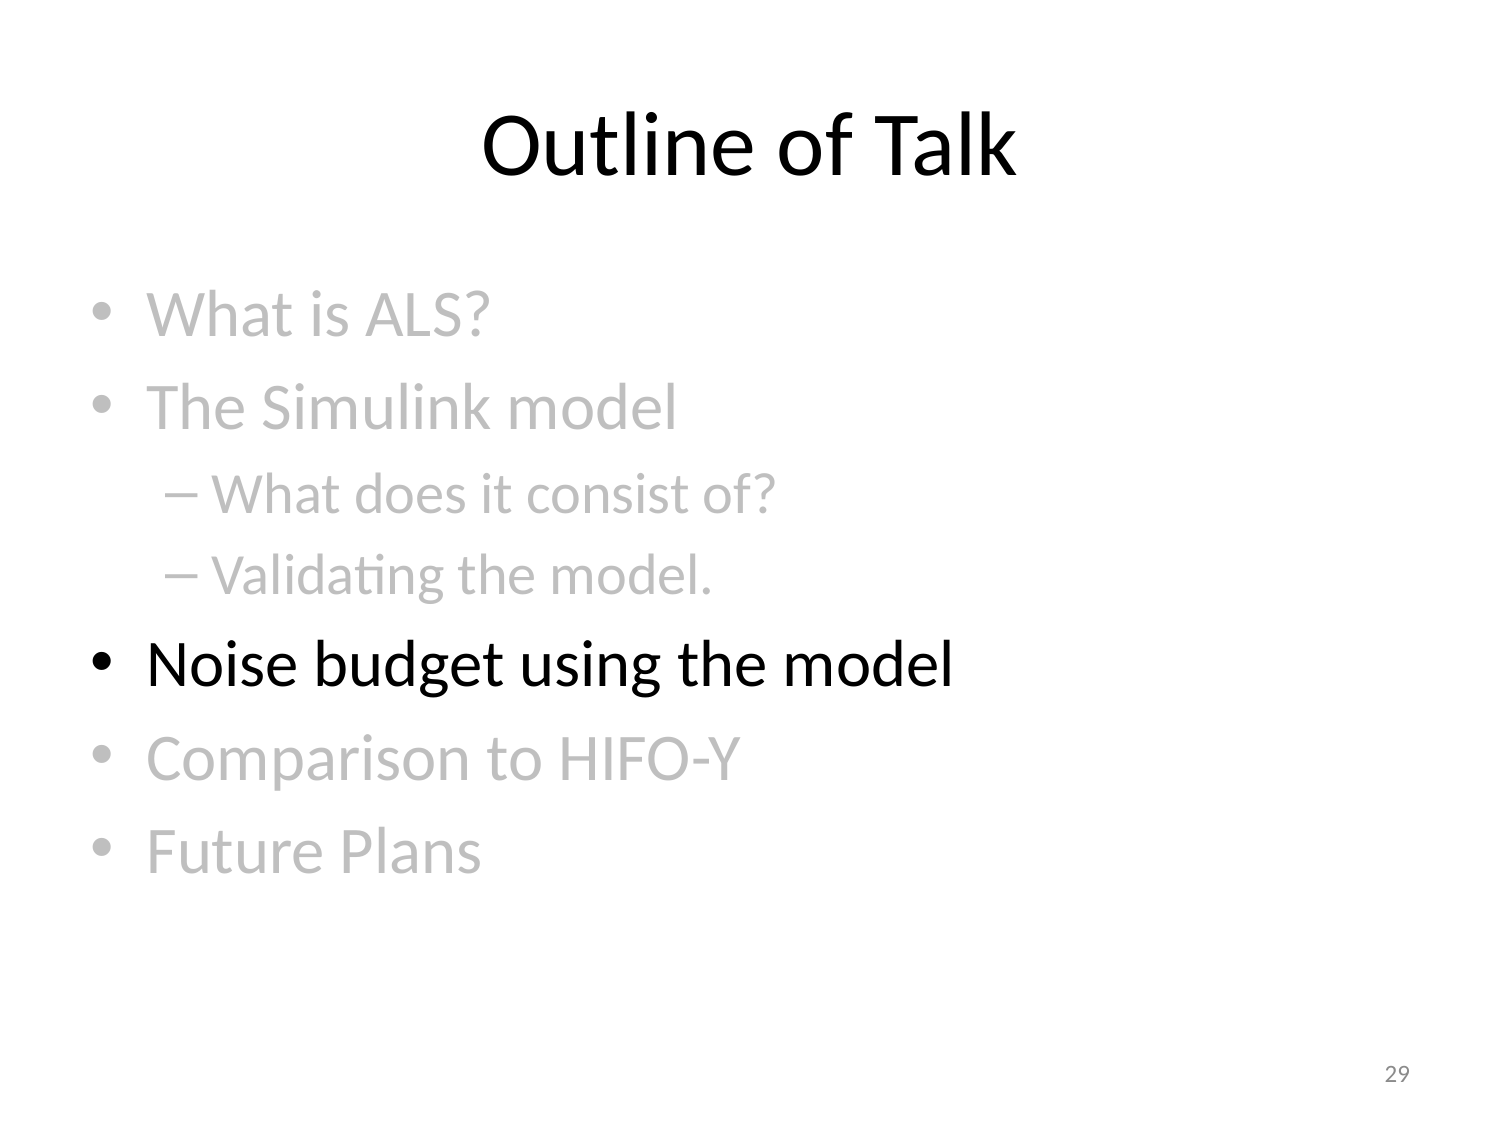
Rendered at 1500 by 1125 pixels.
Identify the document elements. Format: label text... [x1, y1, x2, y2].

list What is ALS? The Simulink model What does it consist of? Validating the model. Noise budget using the model Comparison to HIFO-Y Future Plans [75, 262, 1425, 1005]
title Outline of Talk [75, 45, 1425, 233]
slide_number 29 [1074, 1042, 1425, 1103]
